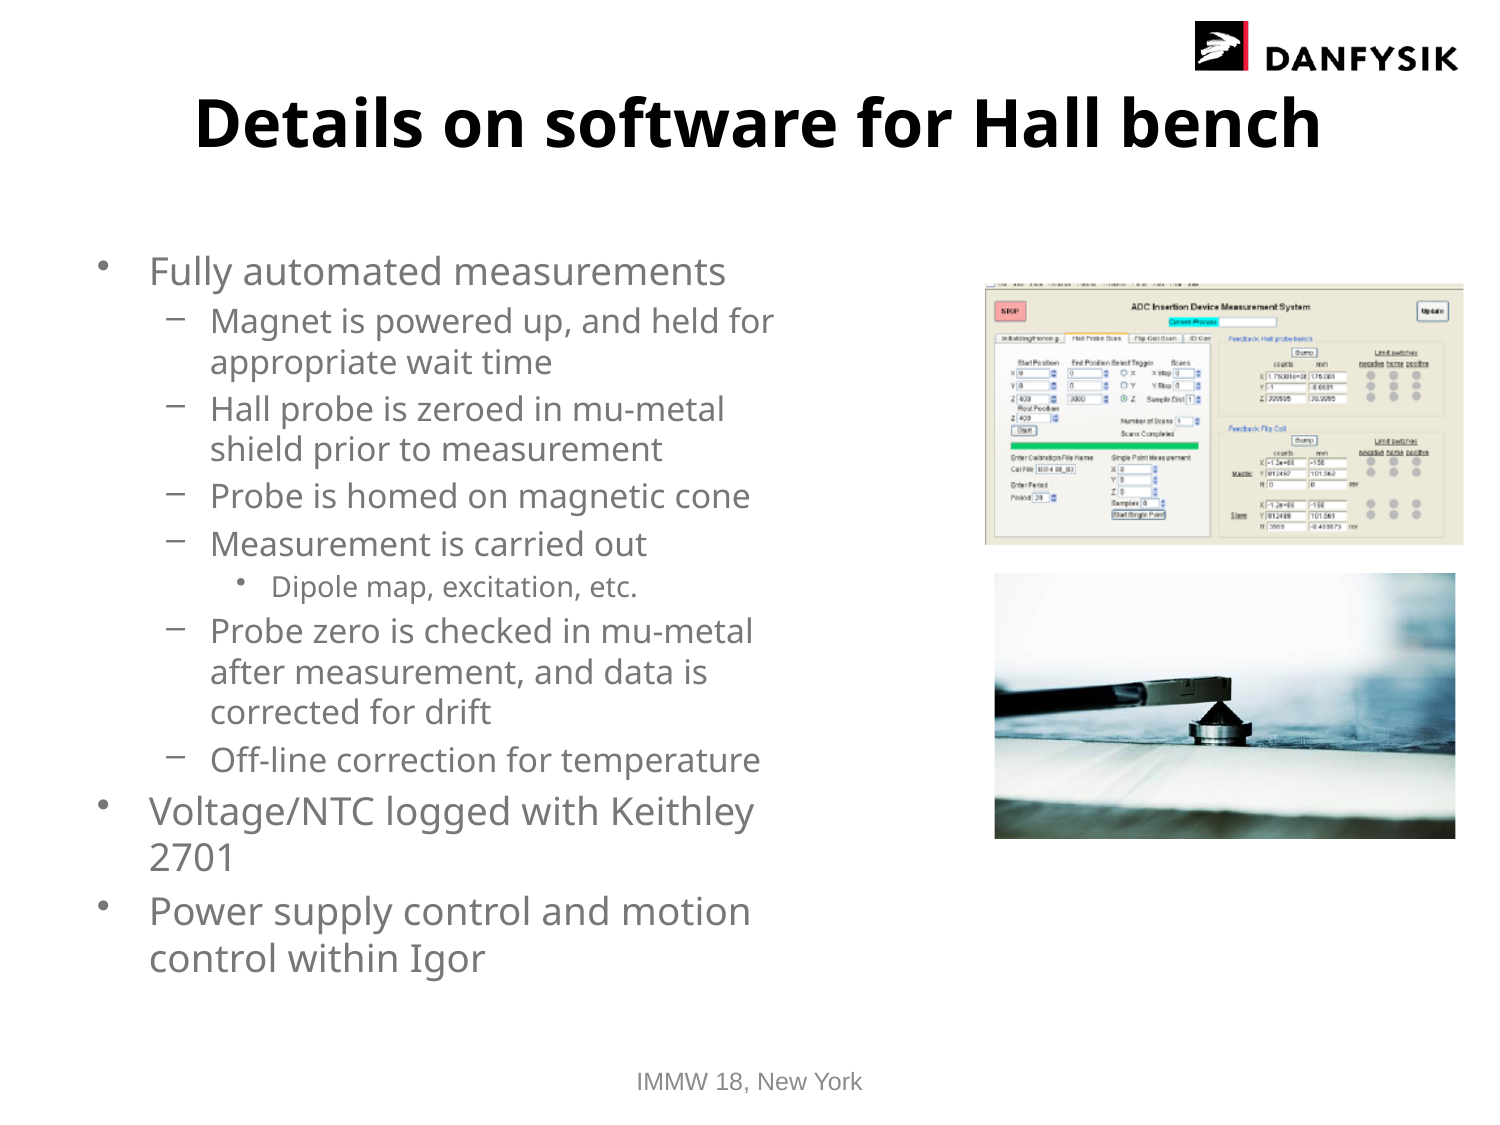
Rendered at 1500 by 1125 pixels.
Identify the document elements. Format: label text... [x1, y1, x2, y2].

footer IMMW 18, New York [512, 1058, 988, 1103]
picture [994, 573, 1456, 840]
title Details on software for Hall bench [83, 17, 1434, 224]
picture [985, 281, 1465, 549]
list Fully automated measurements Magnet is powered up, and held for appropriate wait time Hall probe is zeroed in mu-metal shield prior to measurement Probe is homed on magnetic cone Measurement is carried out Dipole map, excitation, etc. Probe zero is checked in mu-metal after measurement, and data is corrected for drift Off-line correction for temperature Voltage/NTC logged with Keithley 2701 Power supply control and motion control within Igor [81, 239, 813, 1004]
picture [1434, 21, 1458, 71]
